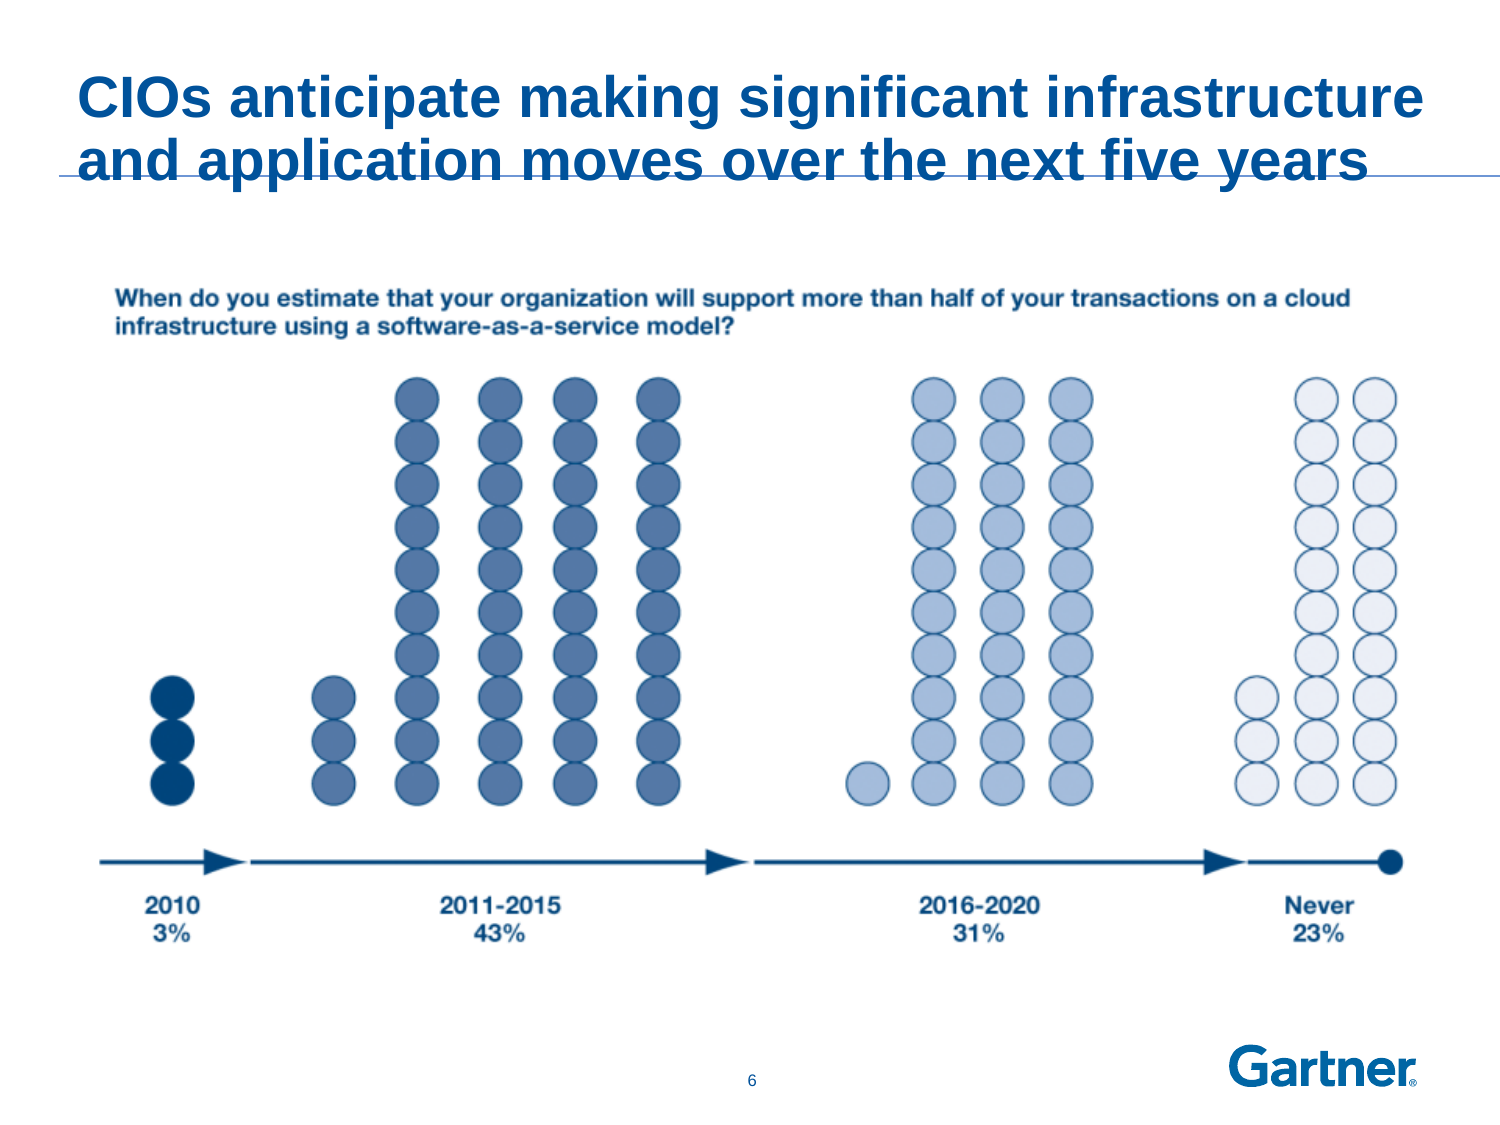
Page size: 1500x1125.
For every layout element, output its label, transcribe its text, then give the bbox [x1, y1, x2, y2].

text_box 5 [712, 1064, 788, 1103]
title CIOs anticipate making significant infrastructure and application moves over the next five years [62, 62, 1500, 209]
picture [84, 264, 1442, 961]
